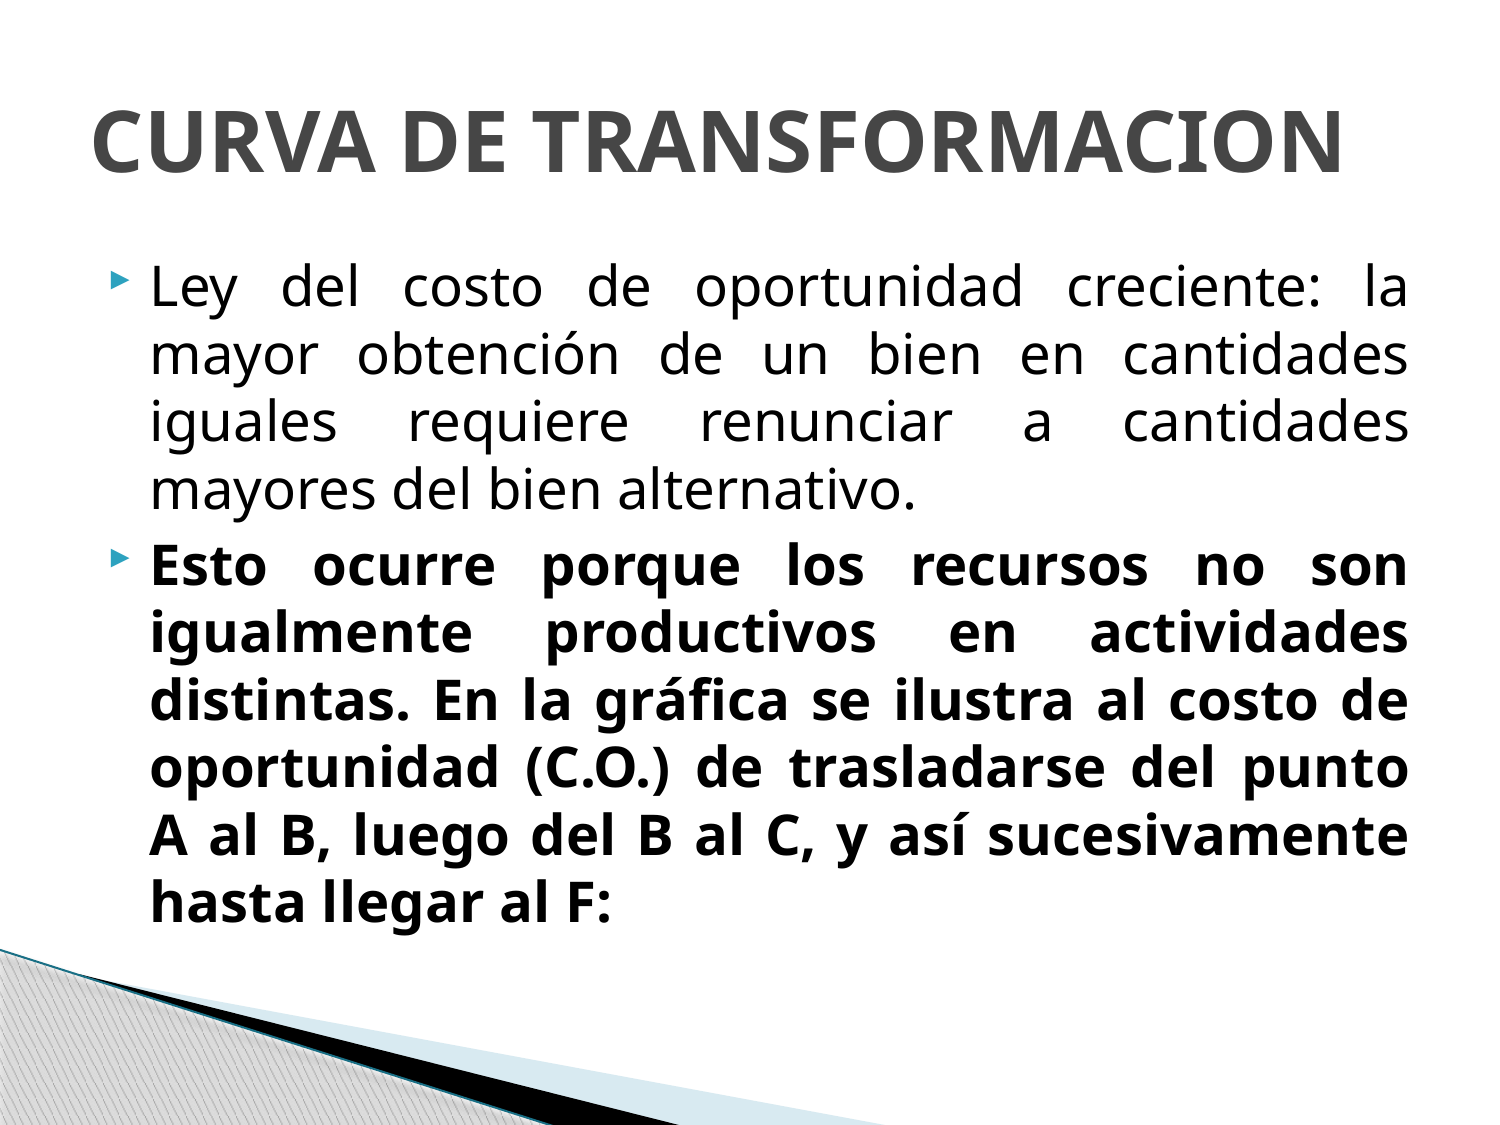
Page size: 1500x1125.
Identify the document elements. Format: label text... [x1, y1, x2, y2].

list Ley del costo de oportunidad creciente: la mayor obtención de un bien en cantidades iguales requiere renunciar a cantidades mayores del bien alternativo. Esto ocurre porque los recursos no son igualmente productivos en actividades distintas. En la gráfica se ilustra al costo de oportunidad (C.O.) de trasladarse del punto A al B, luego del B al C, y así sucesivamente hasta llegar al F: [75, 243, 1425, 986]
title CURVA DE TRANSFORMACION [75, 45, 1425, 233]
